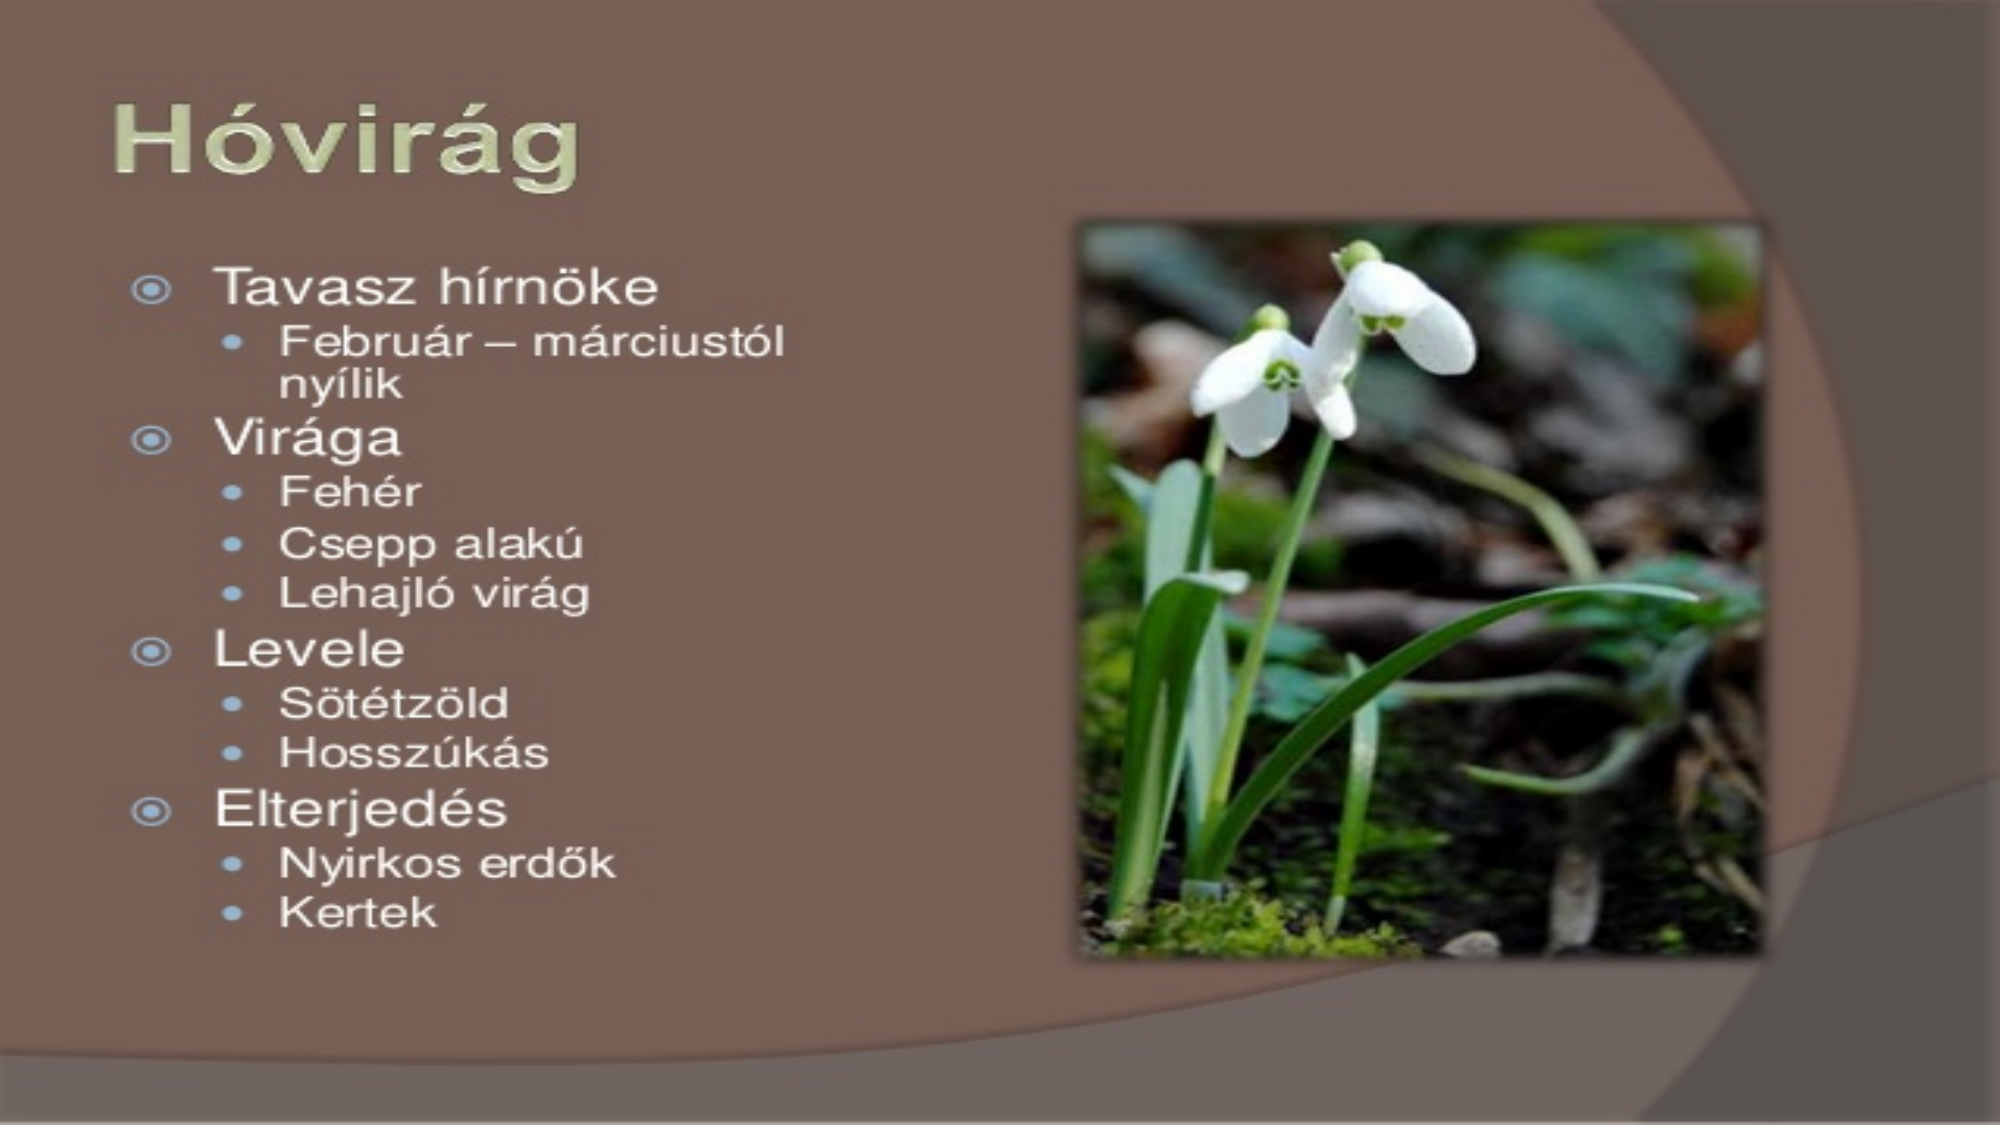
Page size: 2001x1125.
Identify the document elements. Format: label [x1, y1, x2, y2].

list [0, 0, 2000, 1125]
